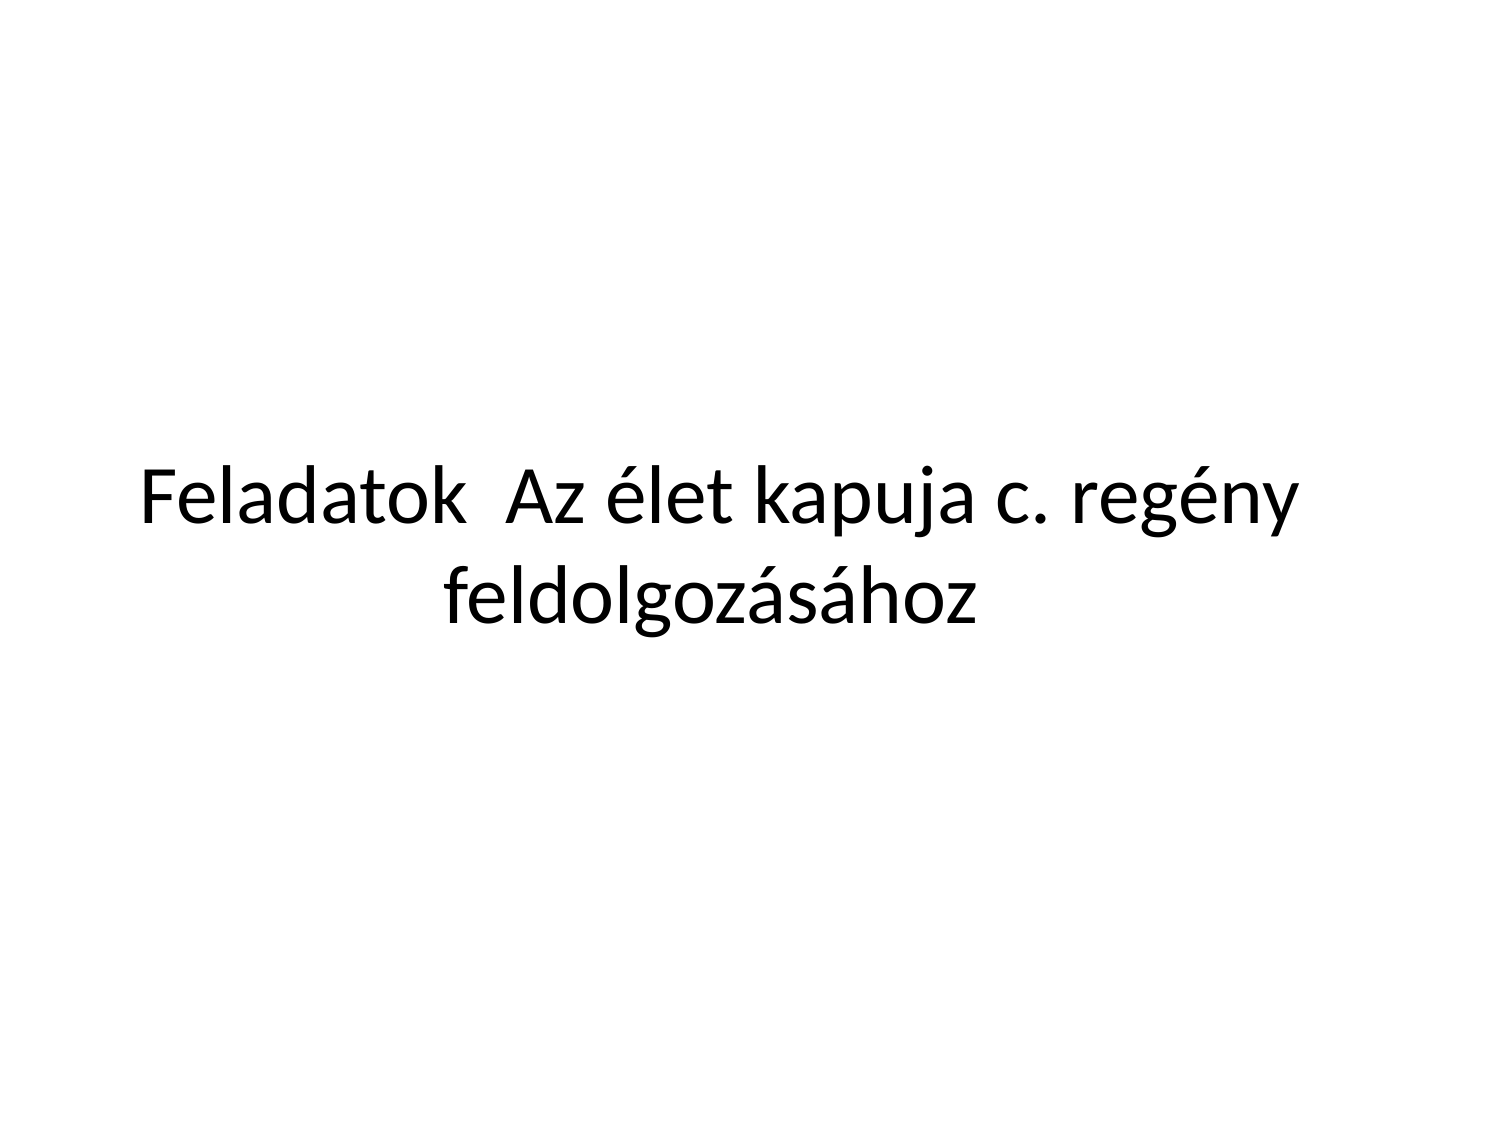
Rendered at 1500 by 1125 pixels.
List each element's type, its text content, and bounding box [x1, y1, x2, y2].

text_box Feladatok Az élet kapuja c. regény feldolgozásához [123, 432, 1317, 648]
